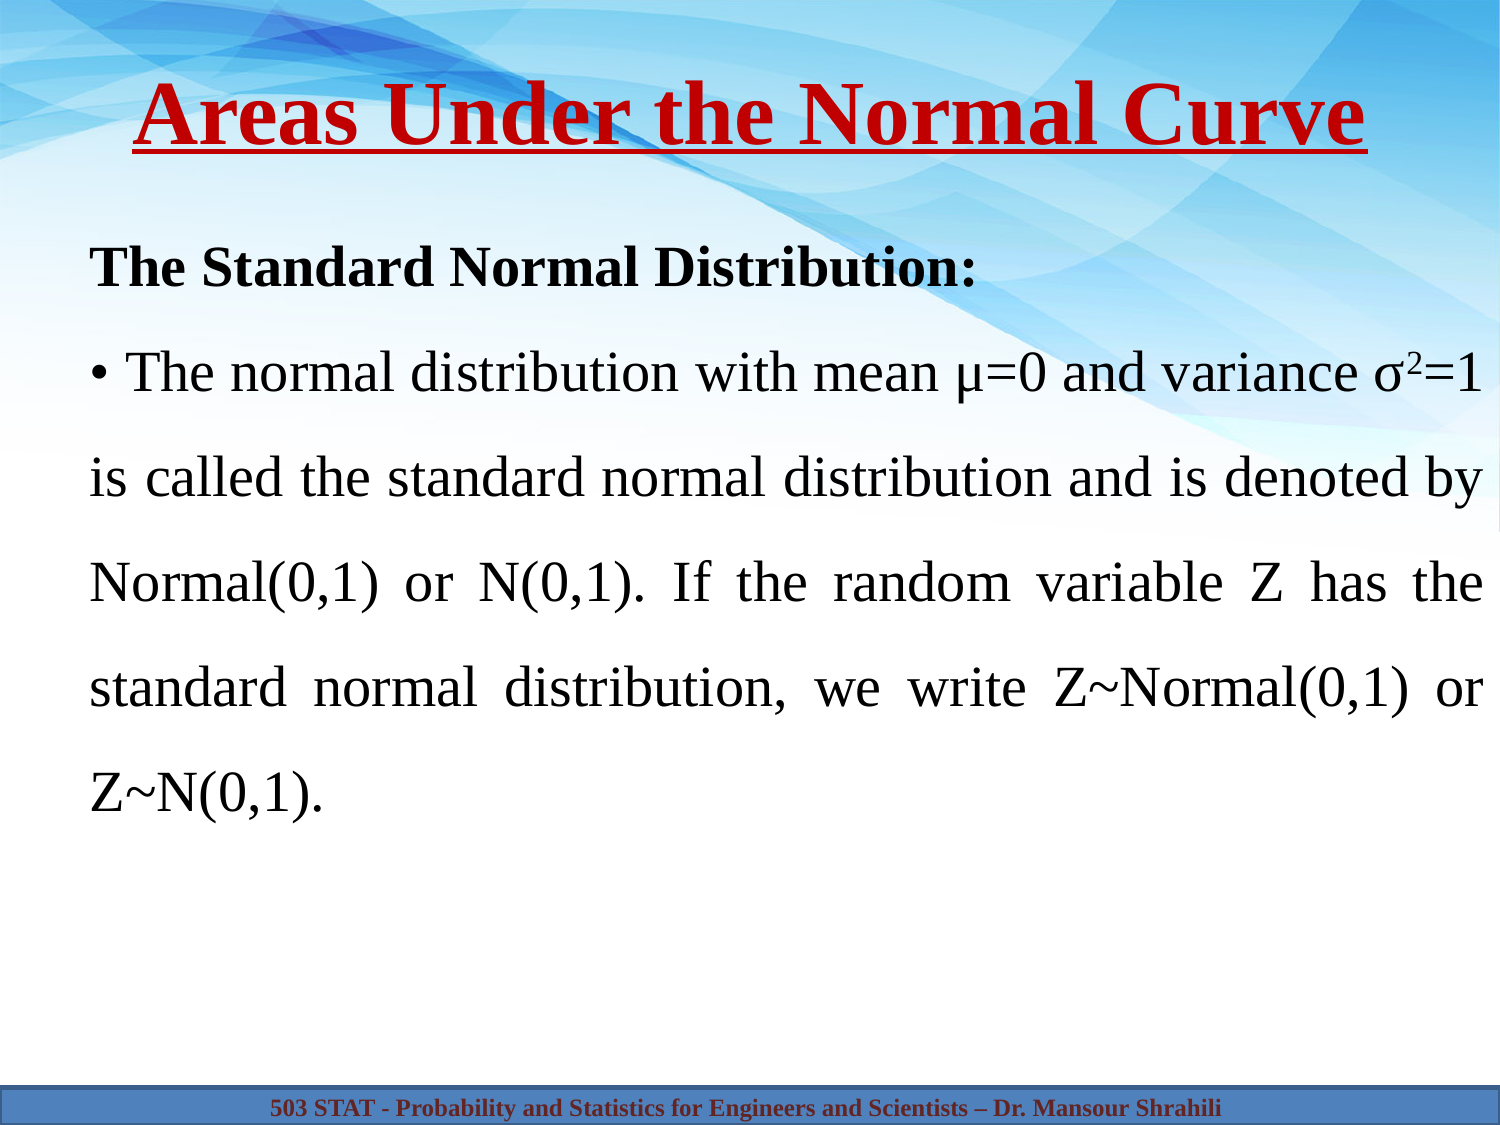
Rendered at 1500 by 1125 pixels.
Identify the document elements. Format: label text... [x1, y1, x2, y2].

picture [0, 0, 1500, 1085]
title Areas Under the Normal Curve [75, 45, 1425, 186]
text_box The Standard Normal Distribution: • The normal distribution with mean μ=0 and variance σ2=1 is called the standard normal distribution and is denoted by Normal(0,1) or N(0,1). If the random variable Z has the standard normal distribution, we write Z~Normal(0,1) or Z~N(0,1). [74, 186, 1500, 831]
